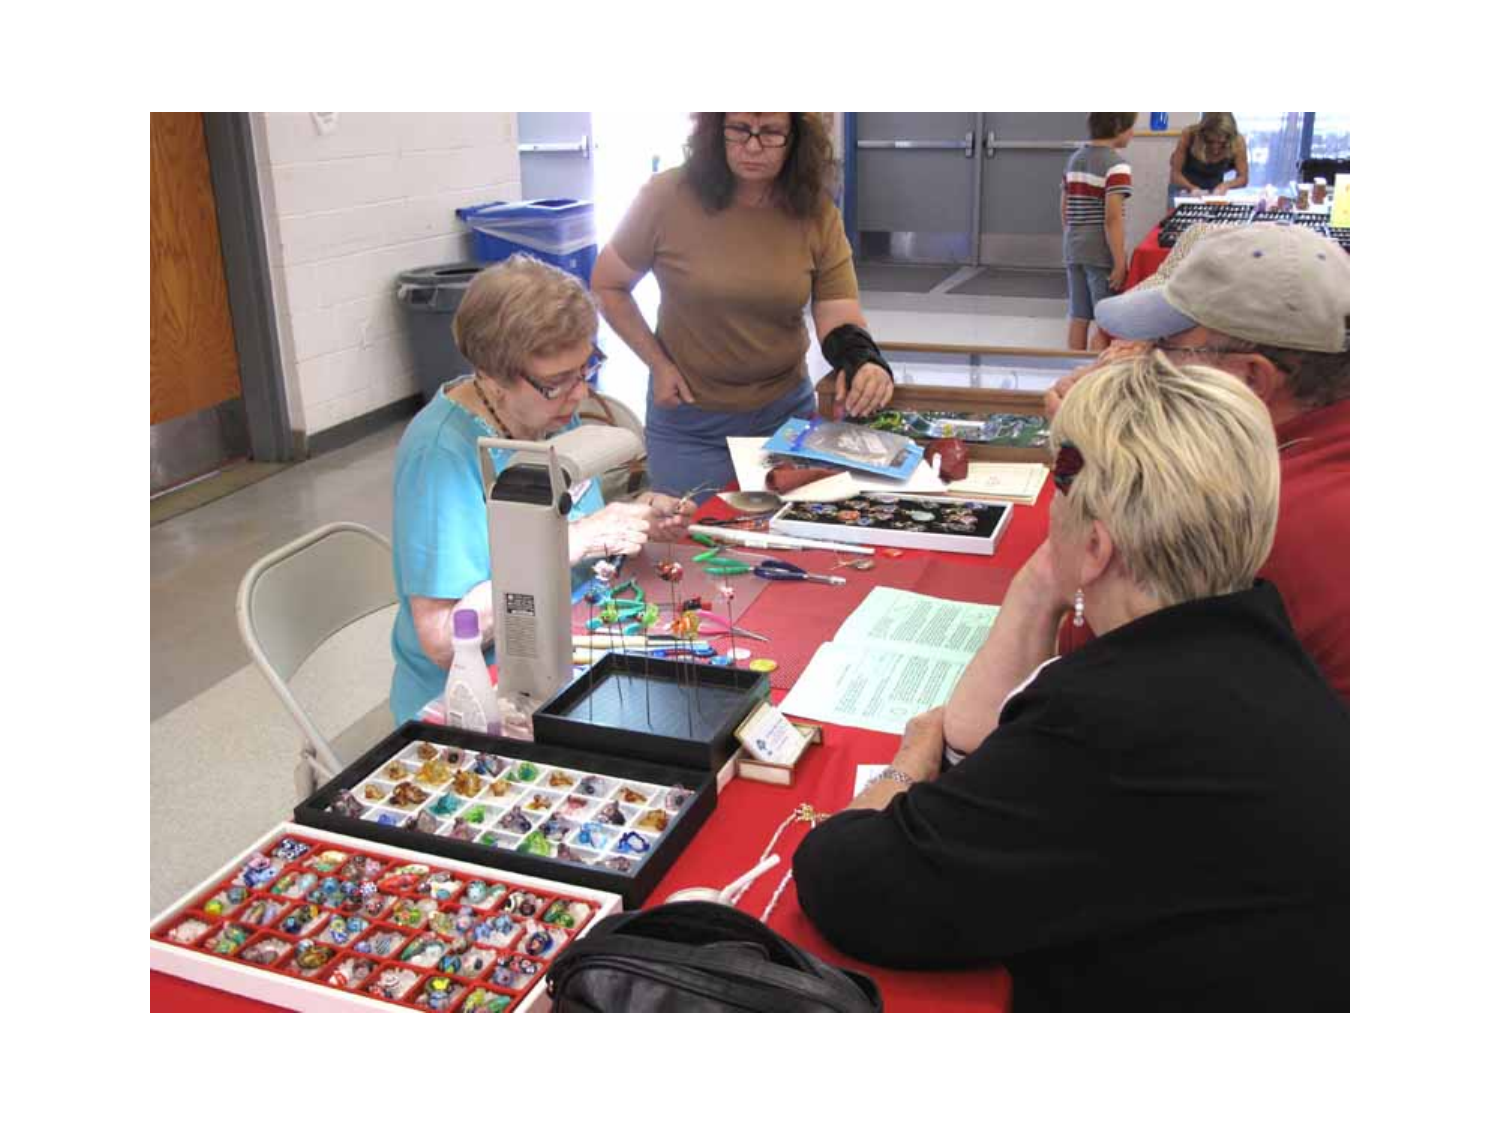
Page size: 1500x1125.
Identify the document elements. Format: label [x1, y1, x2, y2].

picture [149, 112, 1351, 1013]
